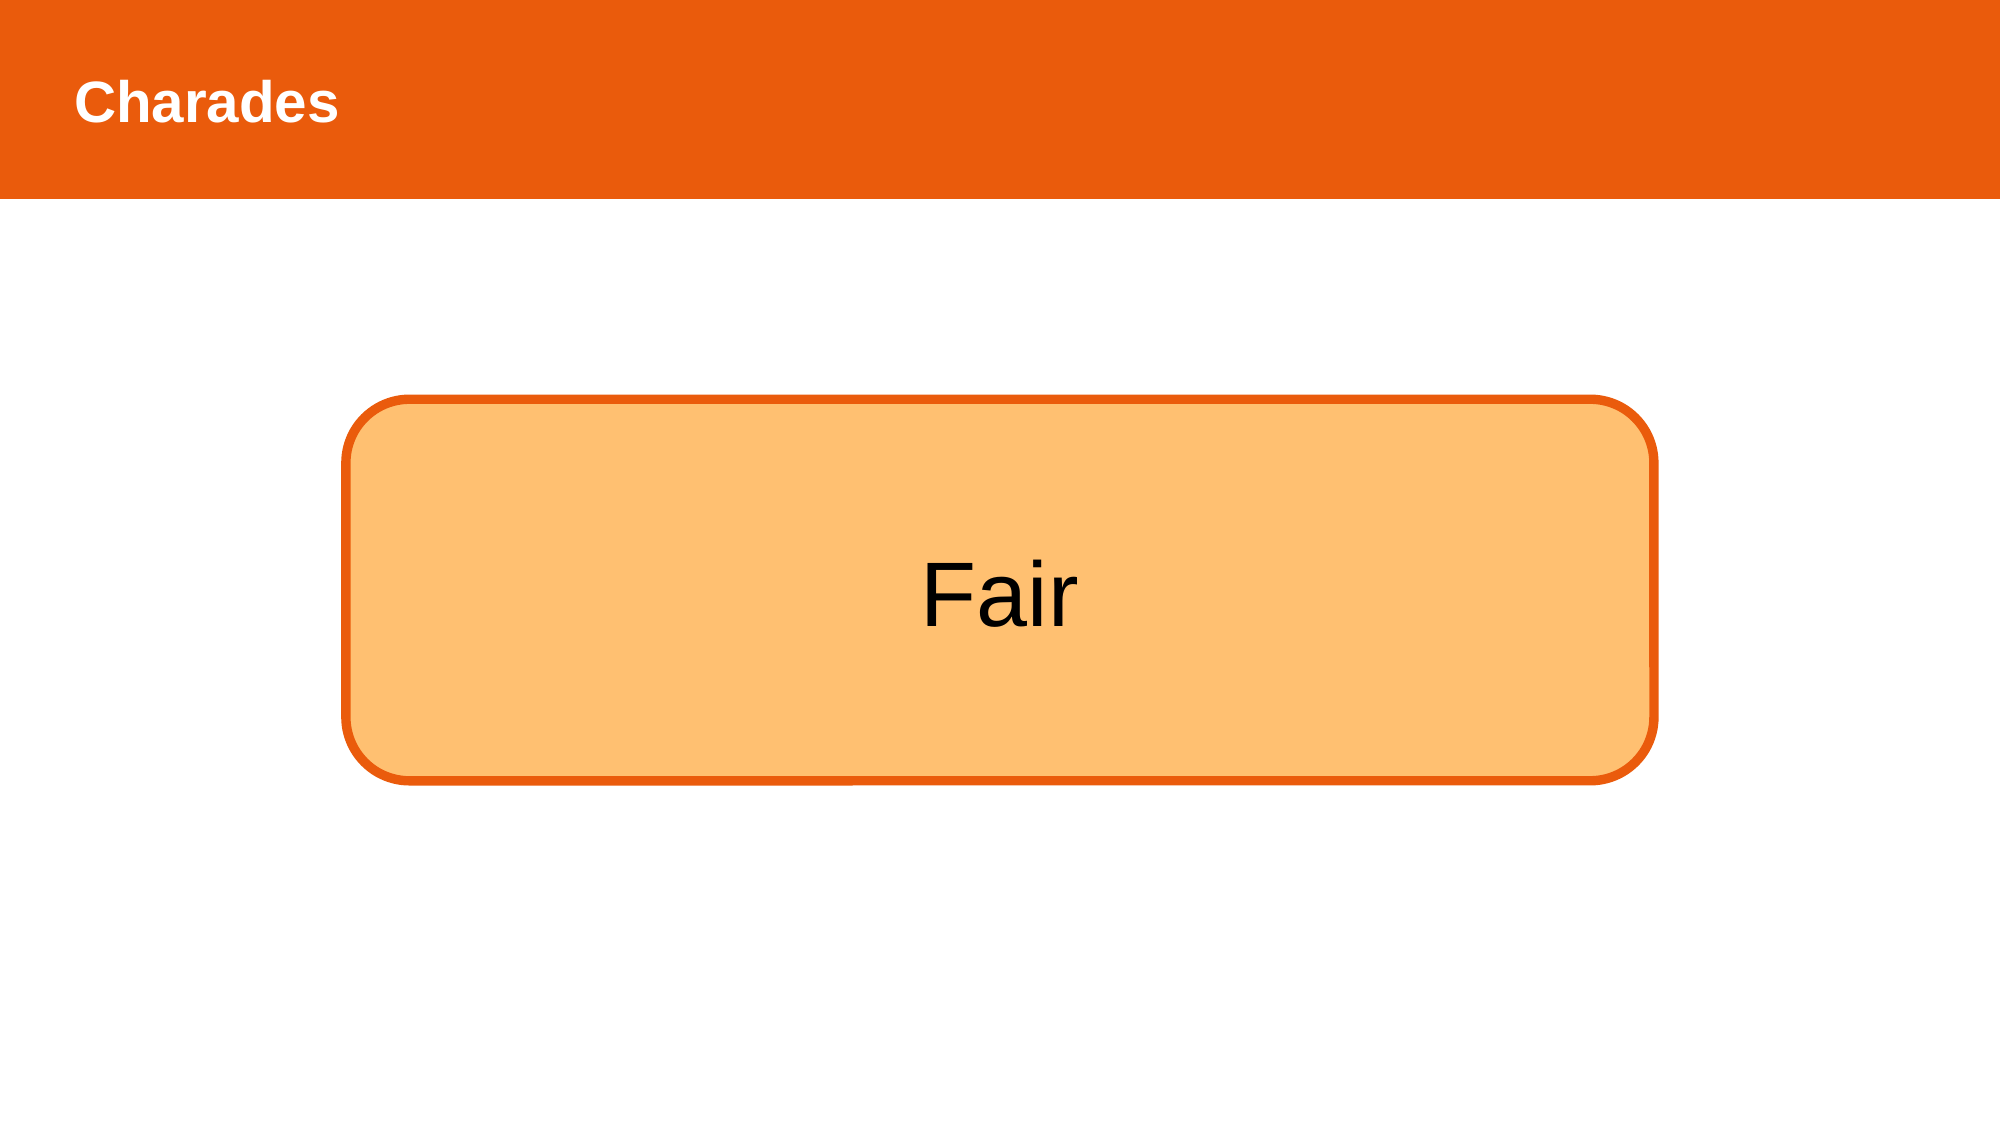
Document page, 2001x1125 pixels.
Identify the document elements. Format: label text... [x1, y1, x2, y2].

text_box Charades [0, 0, 2000, 199]
text_box Fair [344, 398, 1655, 782]
